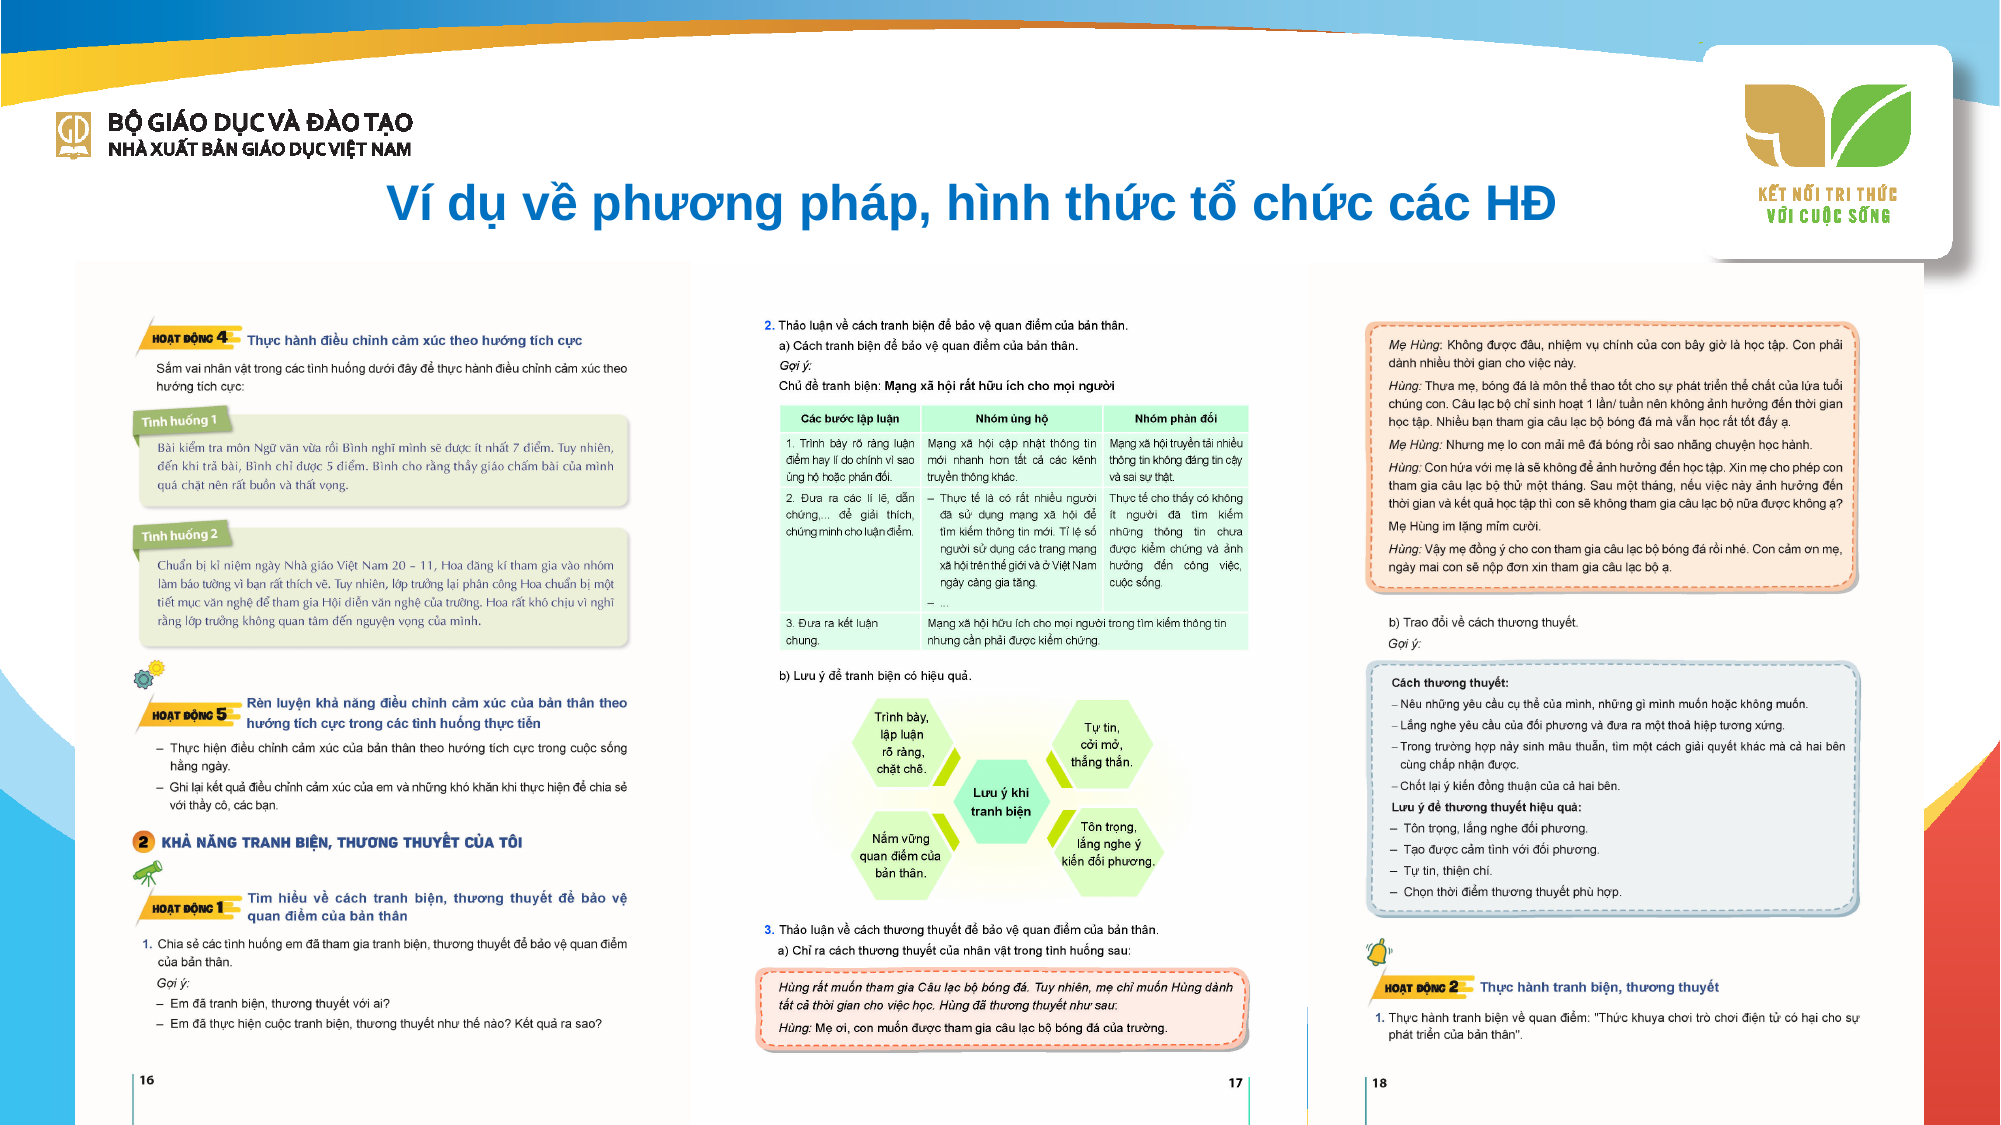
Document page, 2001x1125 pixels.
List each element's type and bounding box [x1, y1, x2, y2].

text_box [74, 260, 1924, 1125]
picture [0, 0, 2000, 1125]
